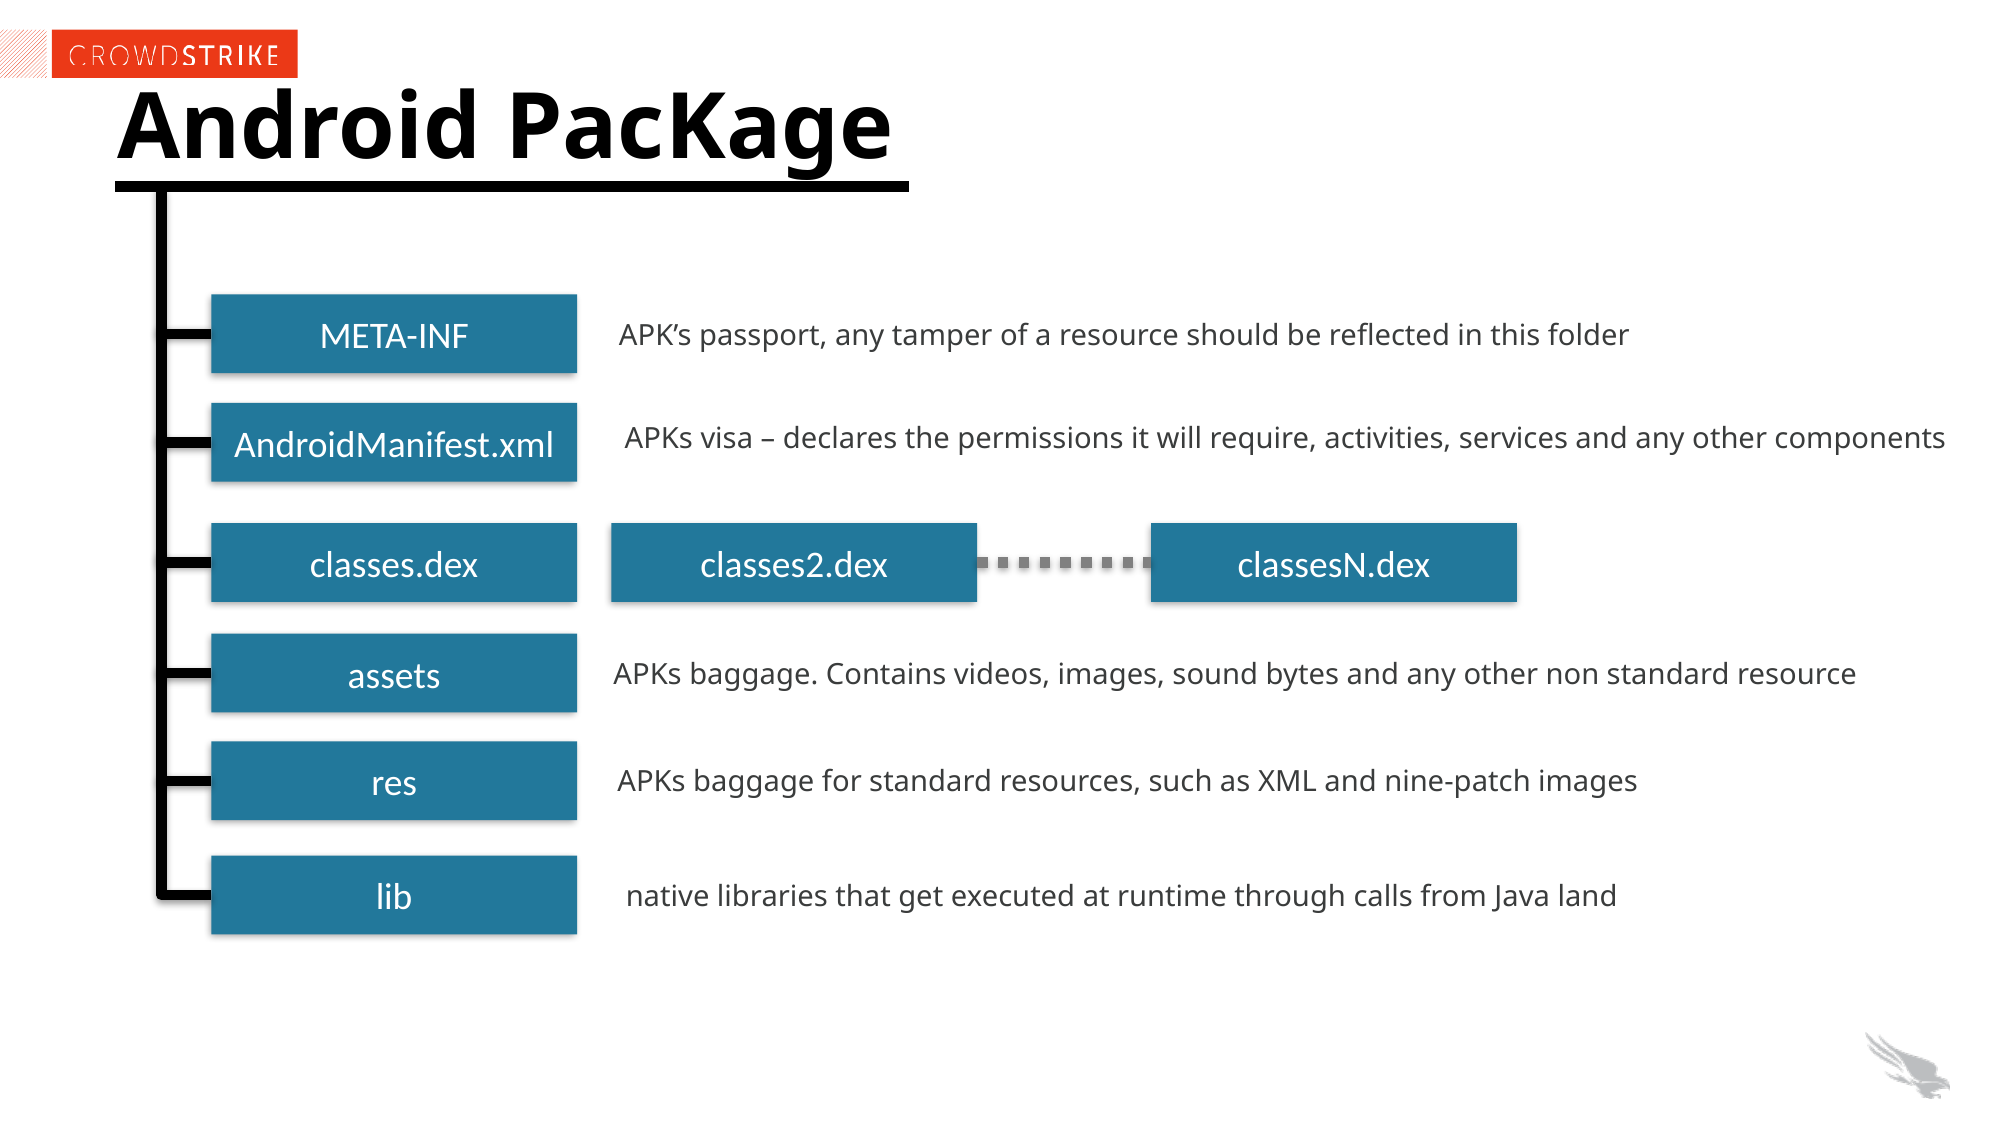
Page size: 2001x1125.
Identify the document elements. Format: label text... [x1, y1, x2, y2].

text_box APKs visa – declares the permissions it will require, activities, services and any other components [609, 411, 1962, 462]
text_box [130, 813, 246, 862]
text_box APK’s passport, any tamper of a resource should be reflected in this folder [604, 308, 1646, 359]
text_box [128, 590, 247, 639]
text_box classesN.dex [1150, 522, 1518, 603]
text_box AndroidManifest.xml [211, 402, 578, 482]
text_box res [211, 741, 578, 821]
text_box assets [211, 633, 578, 713]
text_box classes.dex [211, 522, 578, 603]
text_box Android PacKage [115, 87, 1647, 173]
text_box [131, 701, 244, 750]
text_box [124, 475, 251, 524]
text_box lib [211, 855, 578, 935]
text_box native libraries that get executed at runtime through calls from Java land [610, 869, 1633, 920]
text_box APKs baggage. Contains videos, images, sound bytes and any other non standard resource [598, 647, 1873, 698]
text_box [131, 362, 245, 410]
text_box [115, 238, 260, 286]
text_box APKs baggage for standard resources, such as XML and nine-patch images [602, 755, 1661, 805]
text_box META-INF [211, 294, 578, 374]
text_box classes2.dex [611, 522, 978, 603]
